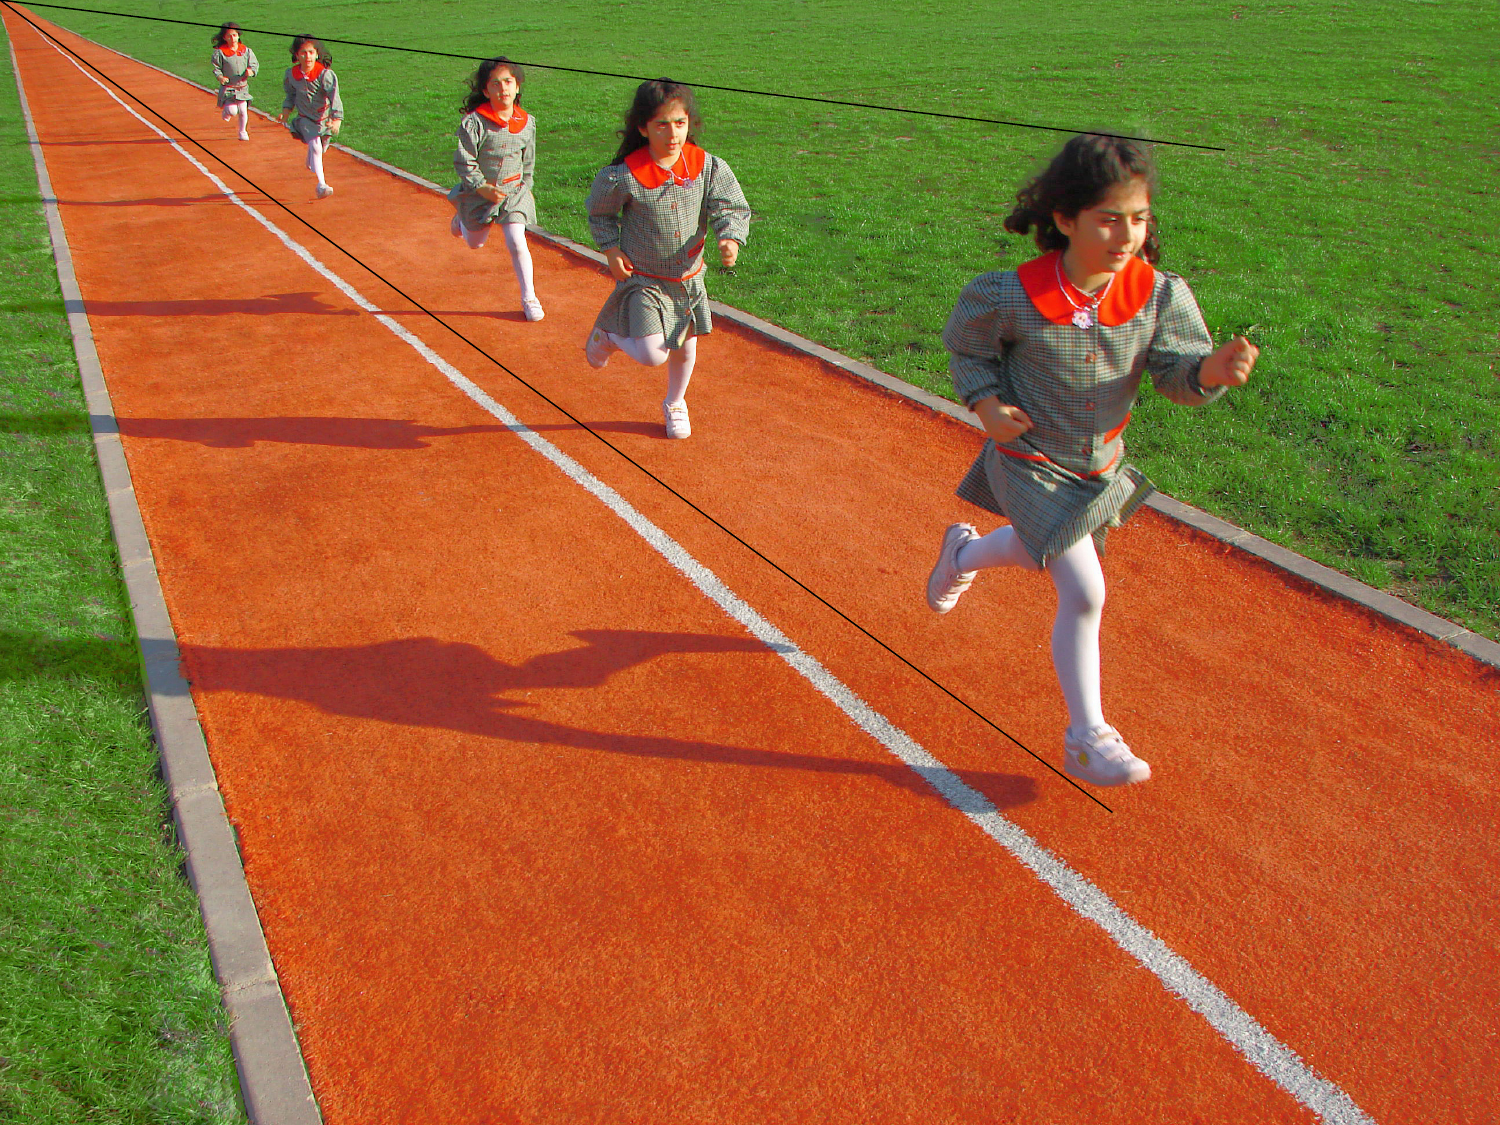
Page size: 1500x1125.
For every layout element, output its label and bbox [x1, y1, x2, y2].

picture [0, 0, 1500, 1125]
text_box [0, 158, 1113, 813]
text_box [0, 0, 1226, 151]
